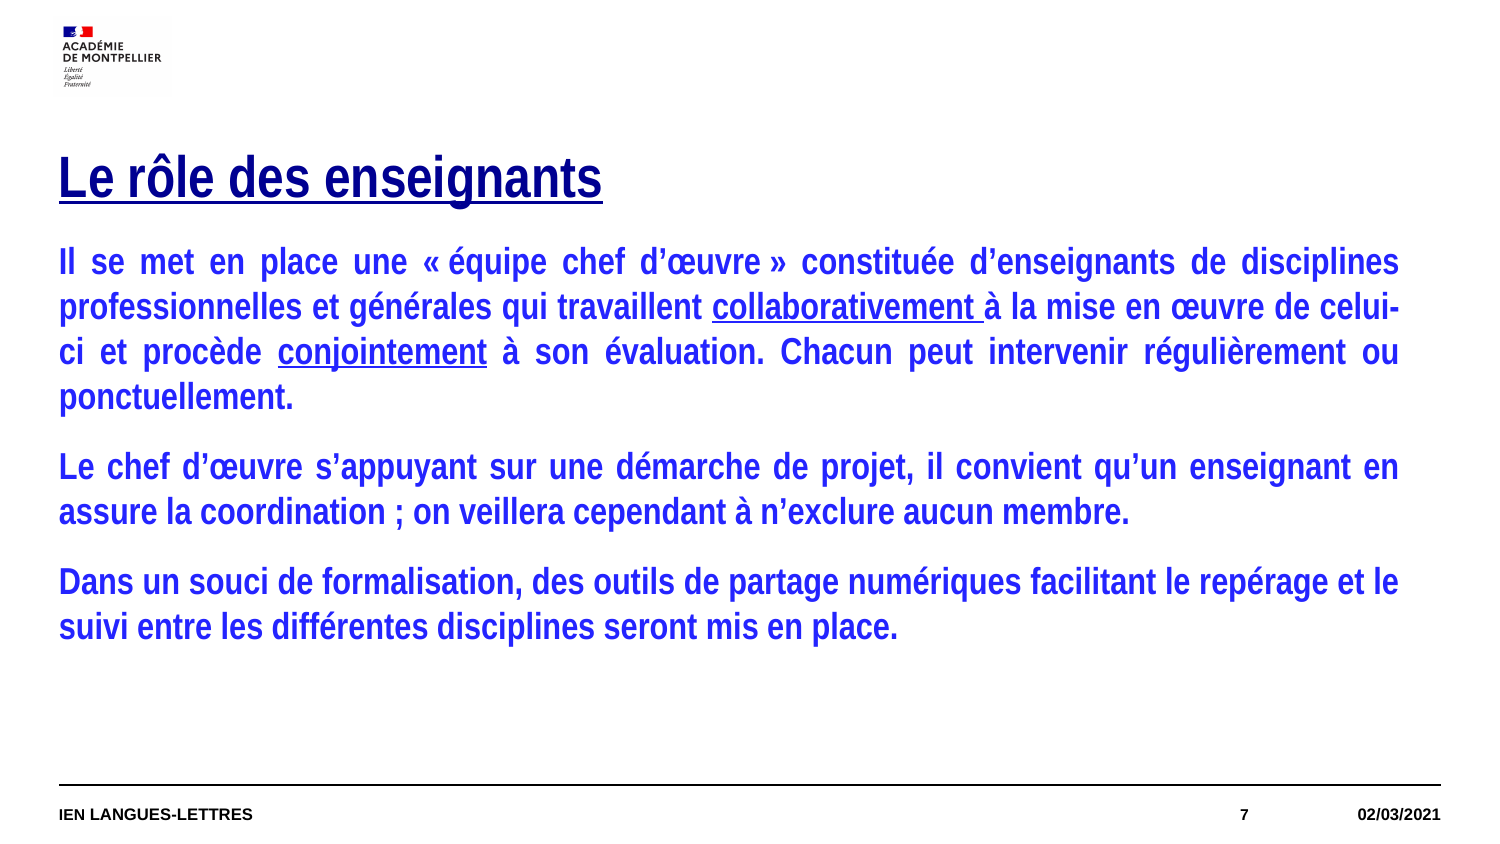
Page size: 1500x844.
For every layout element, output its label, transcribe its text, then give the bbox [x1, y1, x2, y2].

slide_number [1249, 784, 1441, 844]
text_box [58, 384, 1441, 470]
title Le rôle des enseignants [59, 147, 1441, 233]
footer IEN LANGUES-LETTRES [59, 784, 1027, 844]
picture [53, 16, 172, 97]
slide_number 7 [1027, 784, 1249, 844]
list Il se met en place une « équipe chef d’œuvre » constituée d’enseignants de disciplines professionnelles et générales qui travaillent collaborativement à la mise en œuvre de celui-ci et procède conjointement à son évaluation. Chacun peut intervenir régulièrement ou ponctuellement. Le chef d’œuvre s’appuyant sur une démarche de projet, il convient qu’un enseignant en assure la coordination ; on veillera cependant à n’exclure aucun membre. Dans un souci de formalisation, des outils de partage numériques facilitant le repérage et le suivi entre les différentes disciplines seront mis en place. [59, 236, 1400, 384]
